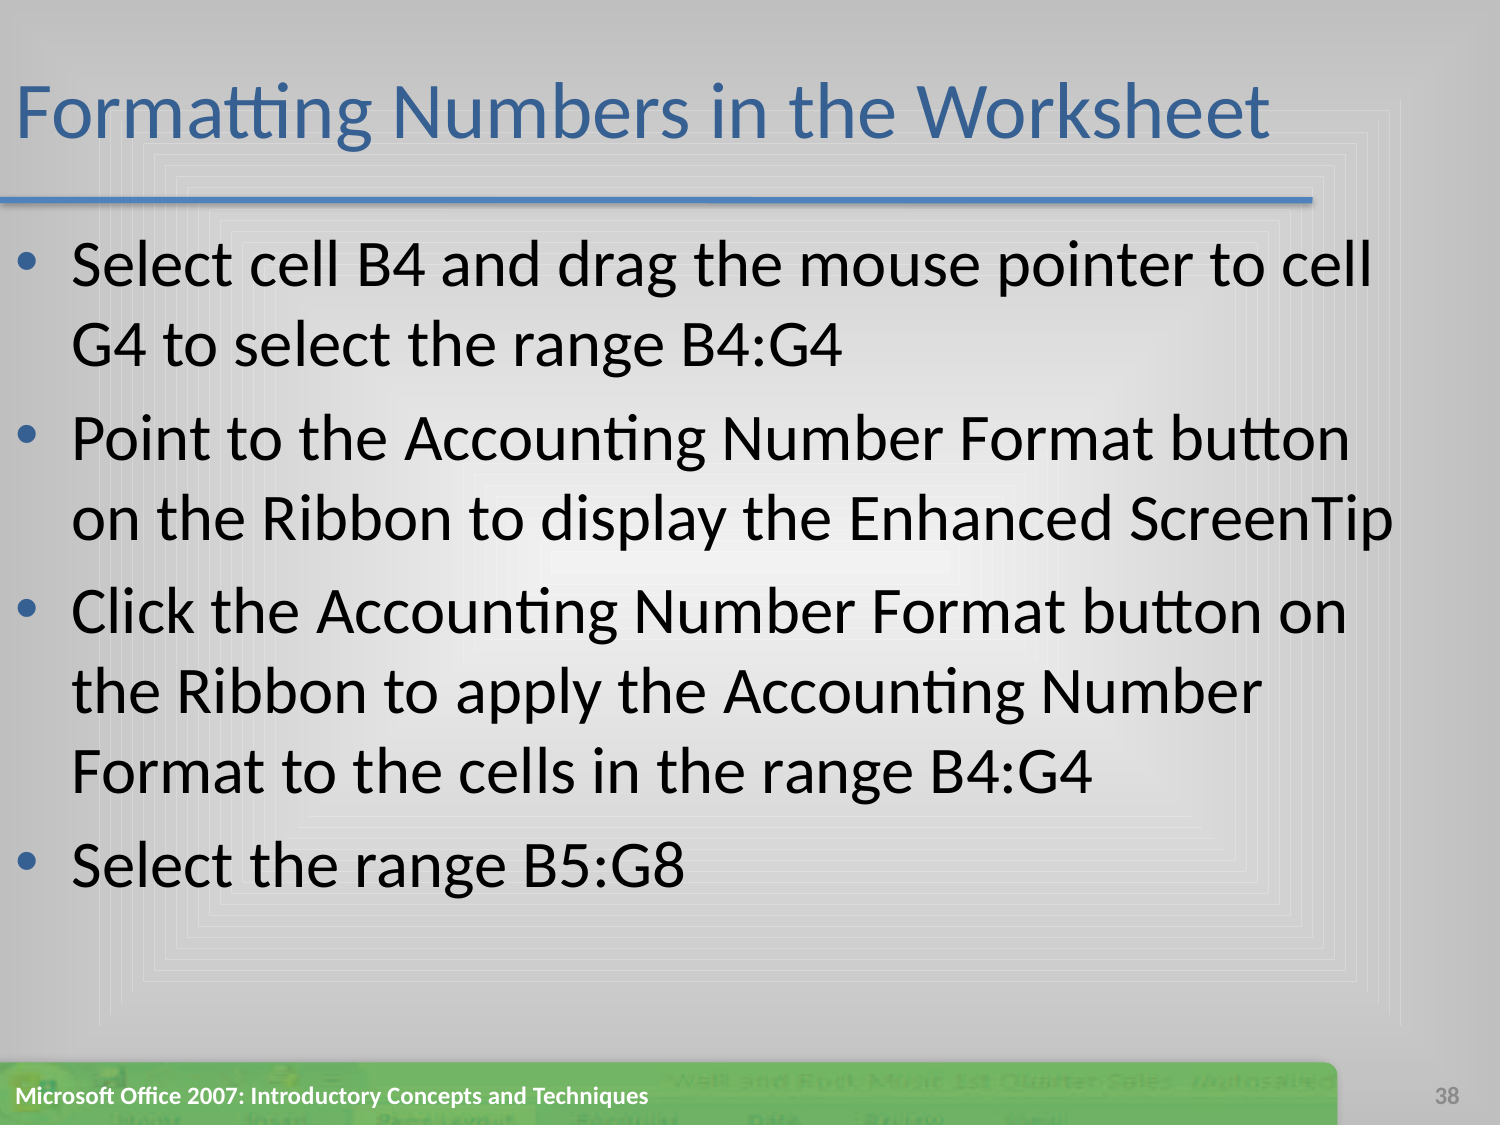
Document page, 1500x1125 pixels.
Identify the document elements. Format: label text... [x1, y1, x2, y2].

slide_number 38 [1400, 1065, 1475, 1125]
footer Microsoft Office 2007: Introductory Concepts and Techniques [0, 1065, 1300, 1125]
title Formatting Numbers in the Worksheet [0, 12, 1425, 200]
list Select cell B4 and drag the mouse pointer to cell G4 to select the range B4:G4 Point to the Accounting Number Format button on the Ribbon to display the Enhanced ScreenTip Click the Accounting Number Format button on the Ribbon to apply the Accounting Number Format to the cells in the range B4:G4 Select the range B5:G8 [0, 212, 1425, 1005]
picture [0, 1062, 1338, 1125]
